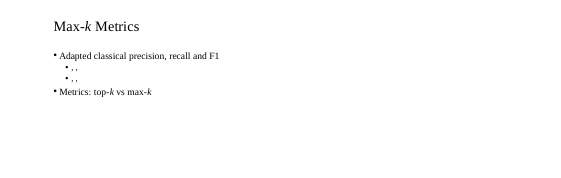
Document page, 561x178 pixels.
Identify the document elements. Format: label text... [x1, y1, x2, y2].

title Max-k Metrics [38, 9, 523, 44]
